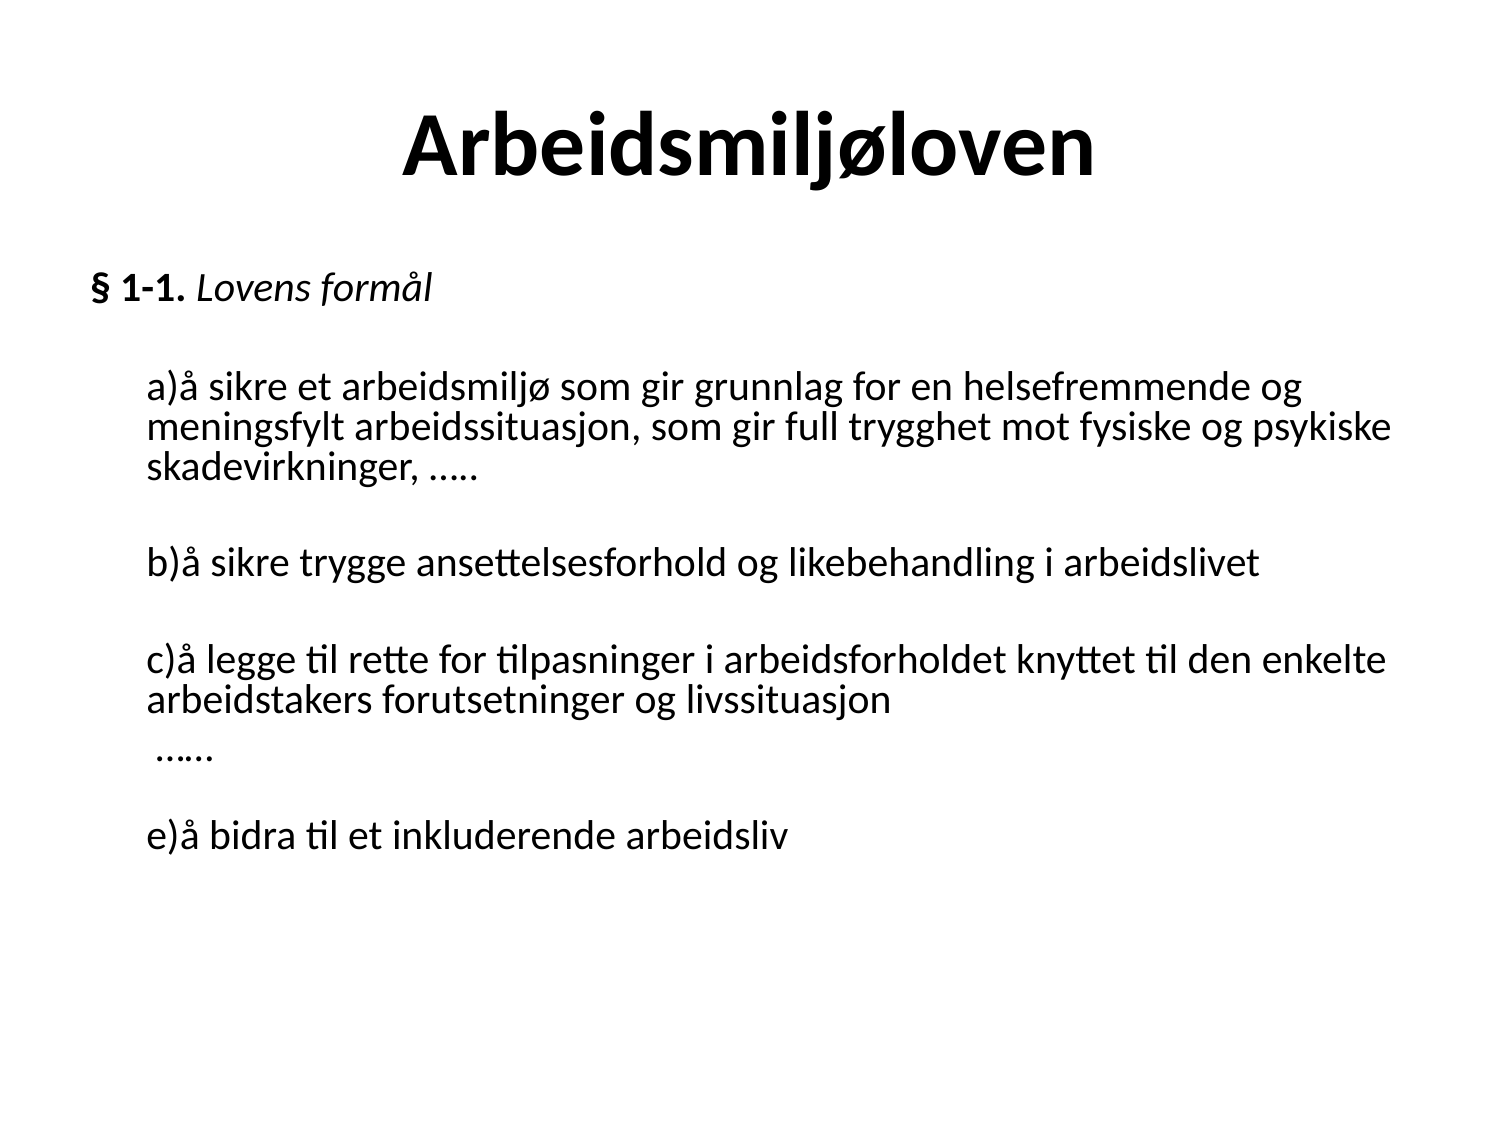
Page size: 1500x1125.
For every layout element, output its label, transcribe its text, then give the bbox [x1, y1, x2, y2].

list § 1-1. Lovens formål a)å sikre et arbeidsmiljø som gir grunnlag for en helsefremmende og meningsfylt arbeidssituasjon, som gir full trygghet mot fysiske og psykiske skadevirkninger, ….. b)å sikre trygge ansettelsesforhold og likebehandling i arbeidslivet c)å legge til rette for tilpasninger i arbeidsforholdet knyttet til den enkelte arbeidstakers forutsetninger og livssituasjon …… e)å bidra til et inkluderende arbeidsliv [75, 262, 1425, 1005]
title Arbeidsmiljøloven [75, 45, 1425, 233]
